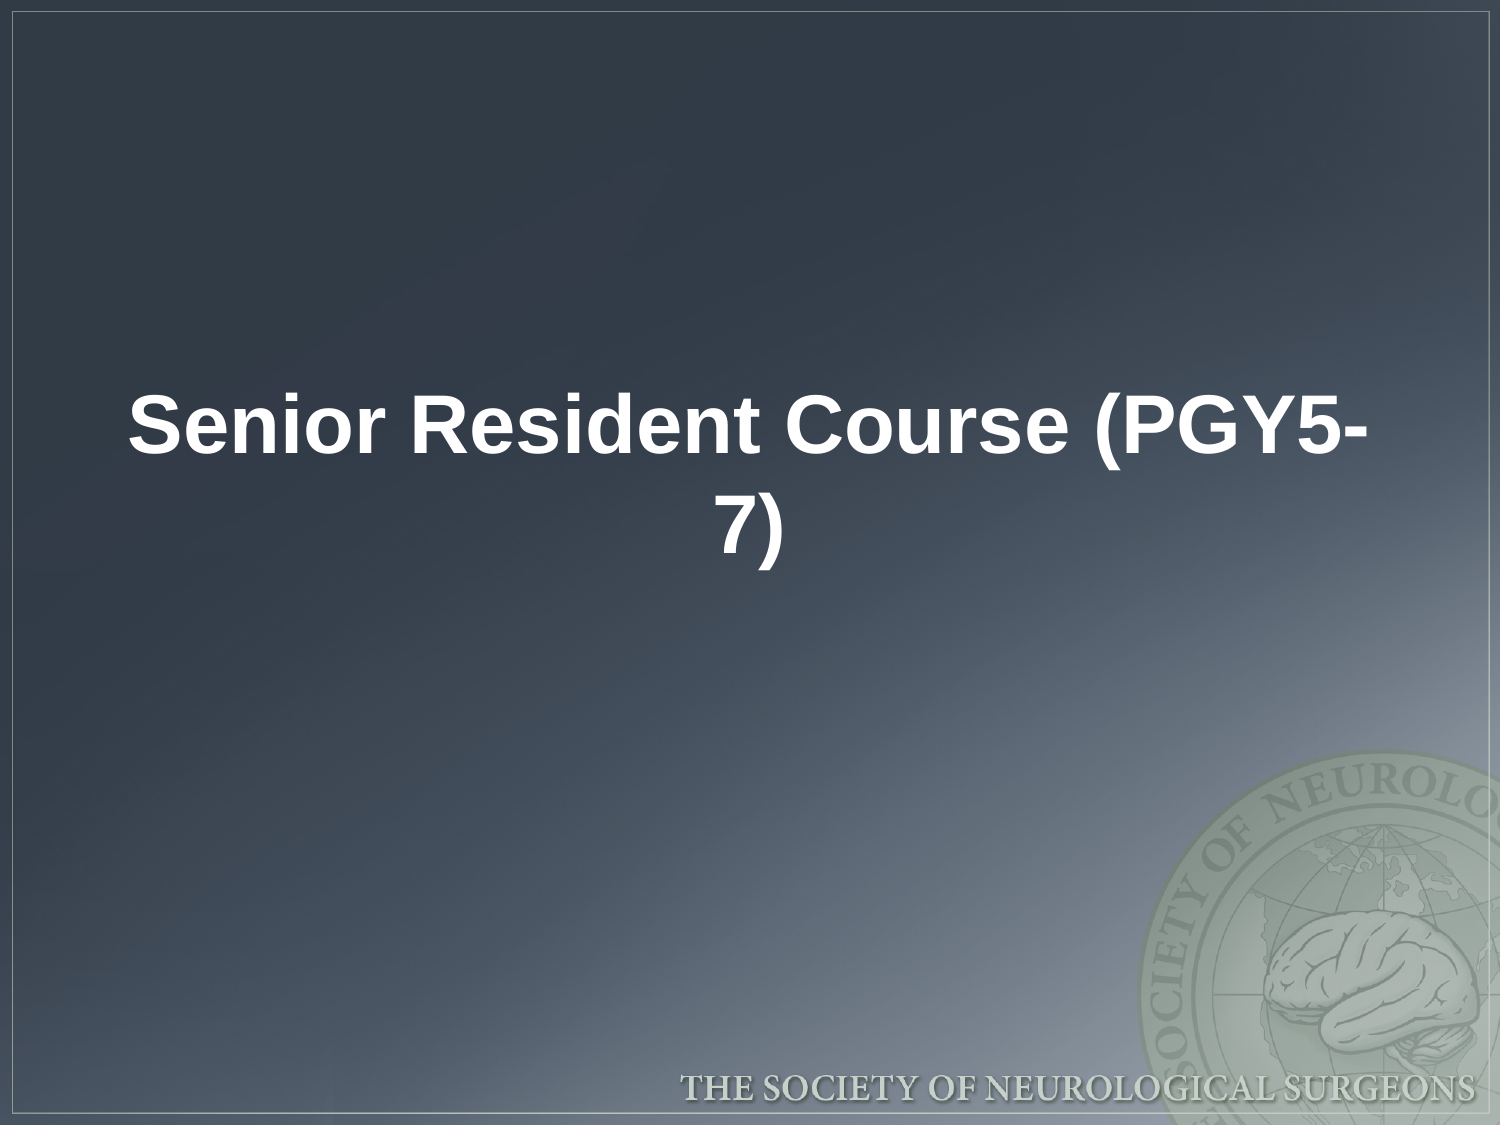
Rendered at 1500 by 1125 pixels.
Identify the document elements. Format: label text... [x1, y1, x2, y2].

picture [0, 0, 1500, 1125]
title Senior Resident Course (PGY5-7) [112, 349, 1388, 591]
